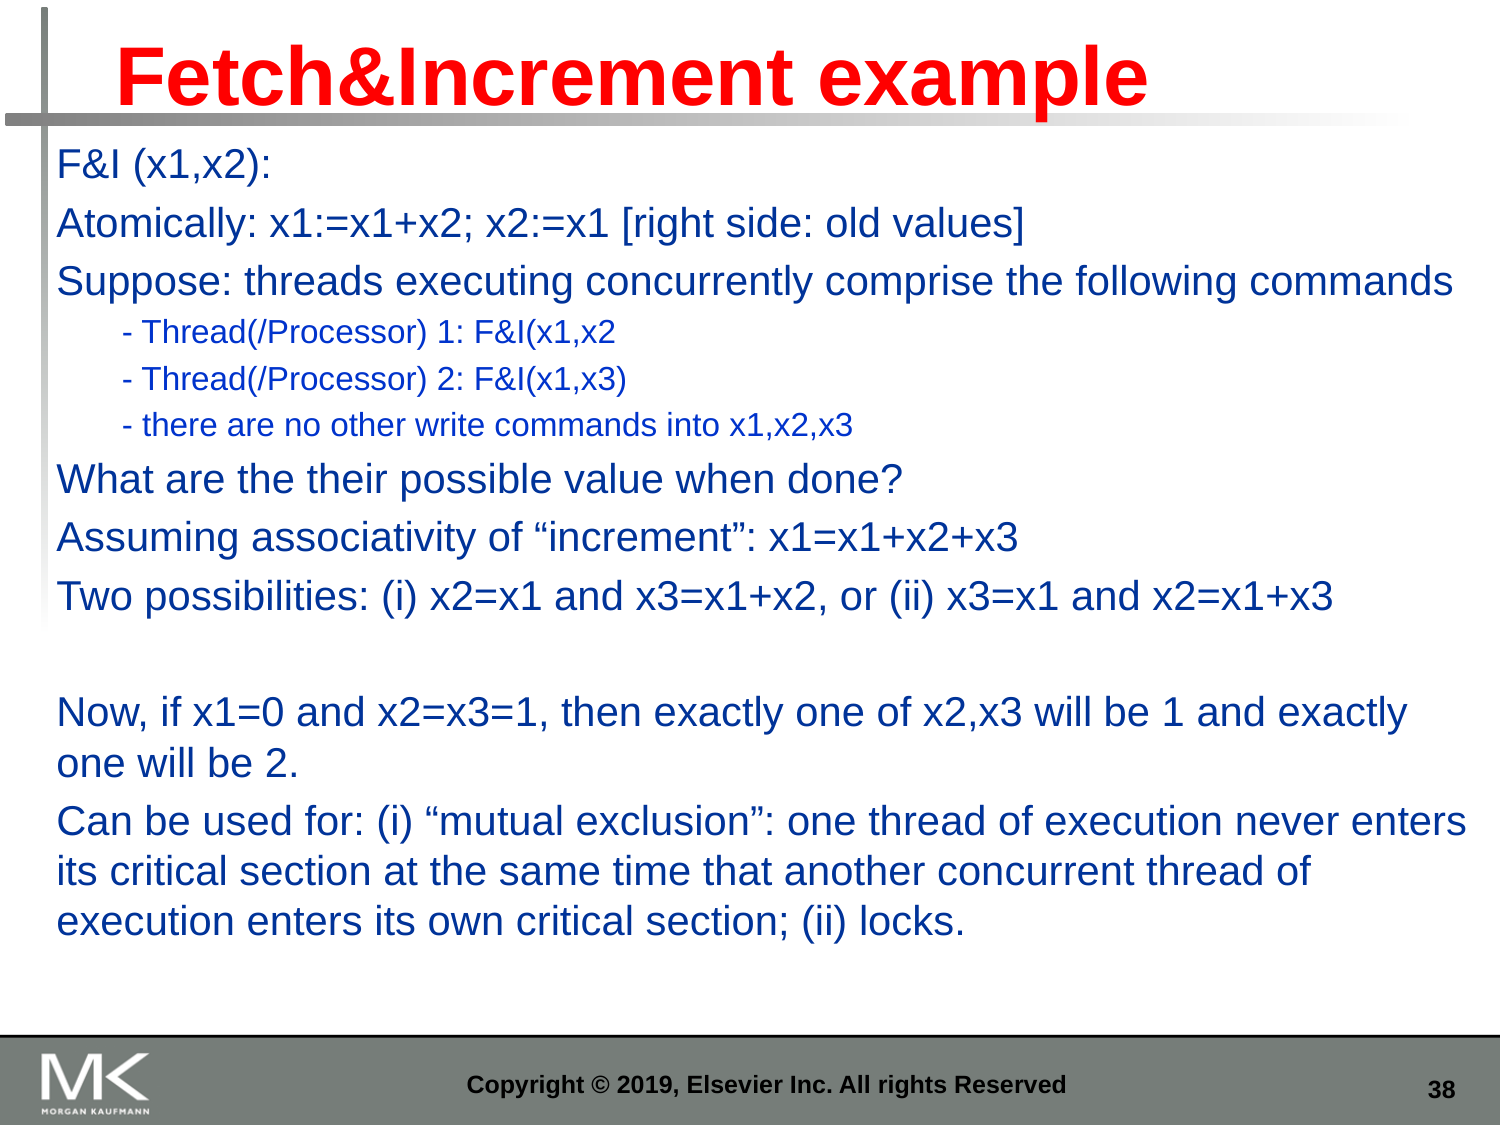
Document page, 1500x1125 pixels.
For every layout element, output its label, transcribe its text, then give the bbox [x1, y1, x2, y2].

picture [29, 1046, 160, 1123]
list F&I (x1,x2): Atomically: x1:=x1+x2; x2:=x1 [right side: old values] Suppose: threads executing concurrently comprise the following commands - Thread(/Processor) 1: F&I(x1,x2 - Thread(/Processor) 2: F&I(x1,x3) - there are no other write commands into x1,x2,x3 What are the their possible value when done? Assuming associativity of “increment”: x1=x1+x2+x3 Two possibilities: (i) x2=x1 and x3=x1+x2, or (ii) x3=x1 and x2=x1+x3 Now, if x1=0 and x2=x3=1, then exactly one of x2,x3 will be 1 and exactly one will be 2. Can be used for: (i) “mutual exclusion”: one thread of execution never enters its critical section at the same time that another concurrent thread of execution enters its own critical section; (ii) locks. [41, 129, 1500, 1024]
title Fetch&Increment example [100, 14, 1460, 129]
footer Copyright © 2019, Elsevier Inc. All rights Reserved [170, 1046, 1365, 1106]
